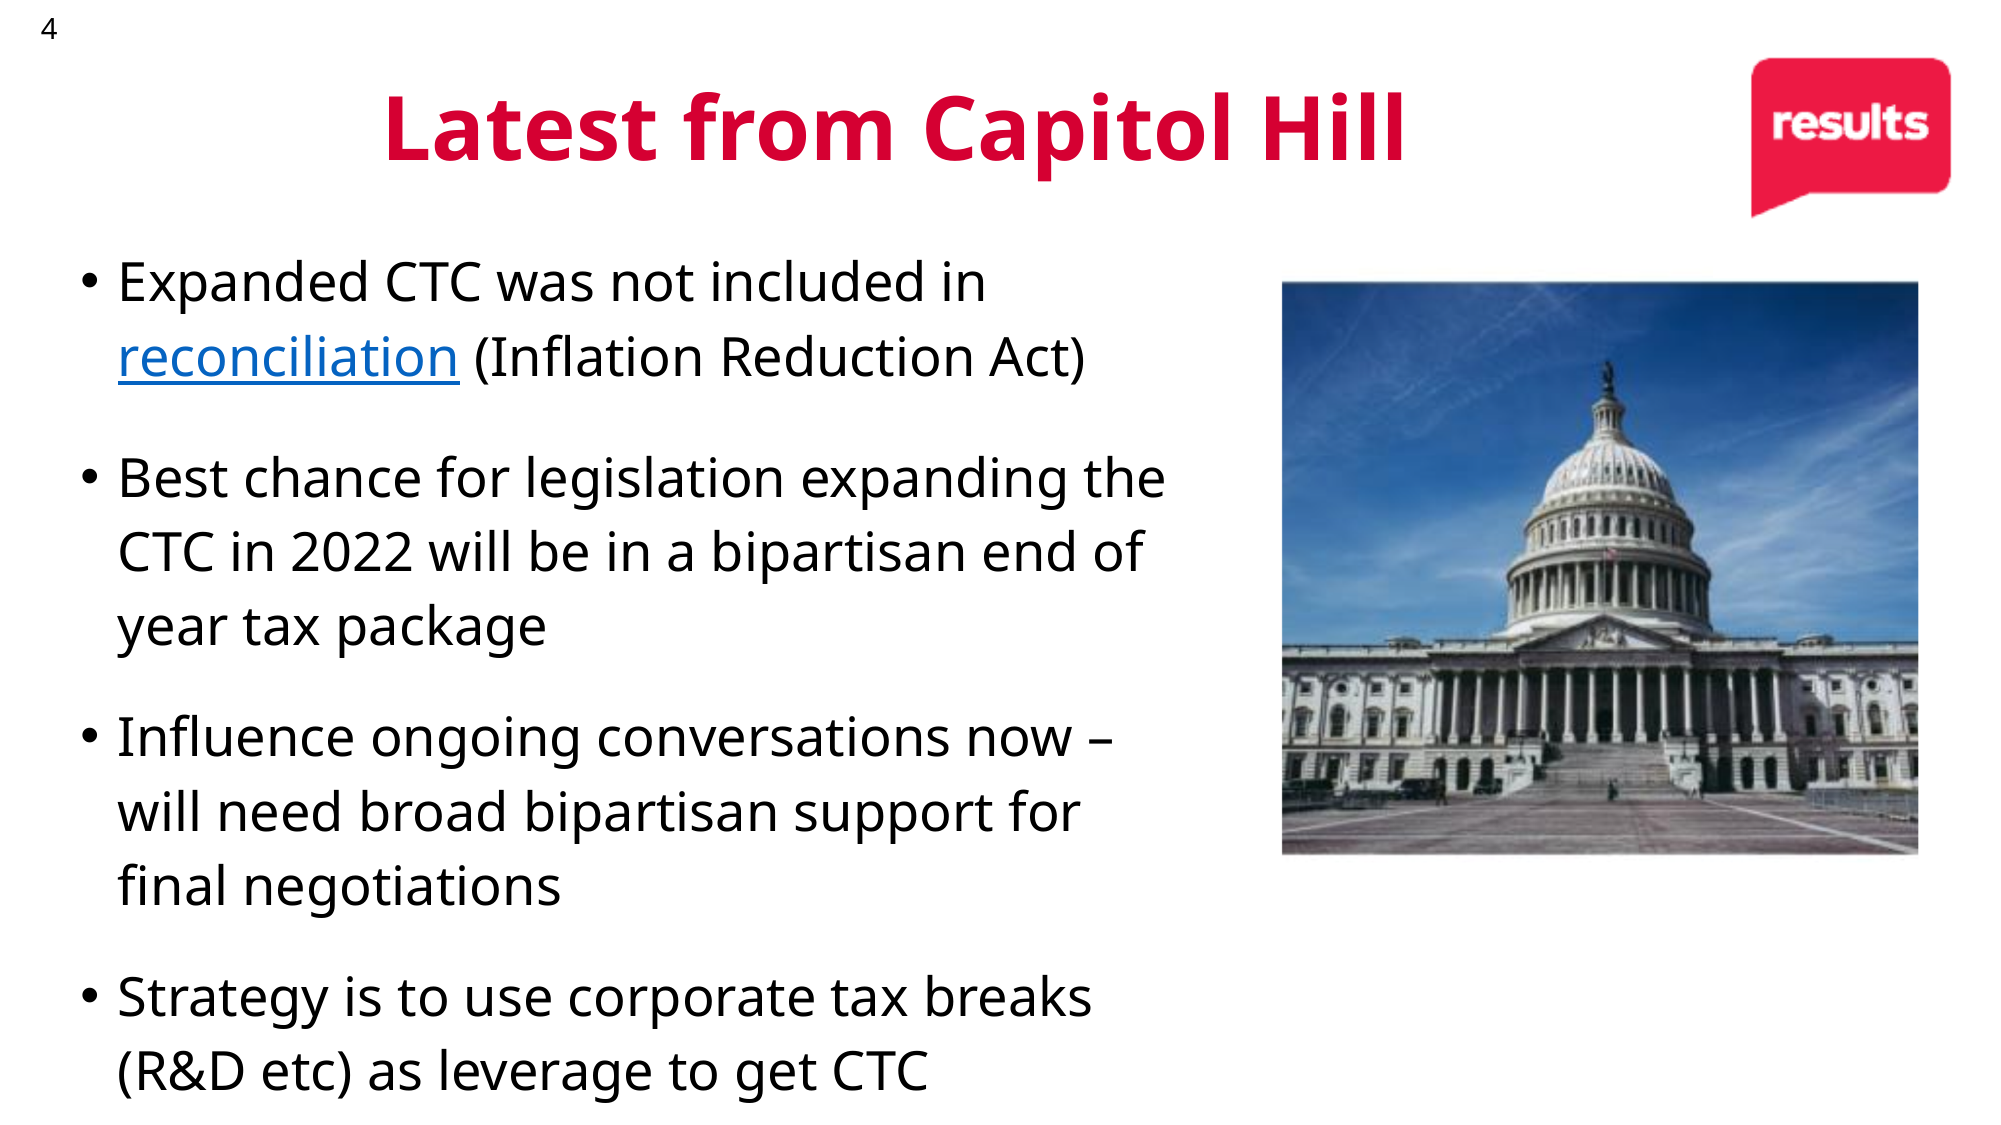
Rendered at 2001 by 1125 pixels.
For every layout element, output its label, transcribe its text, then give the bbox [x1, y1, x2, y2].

slide_number 4 [0, 0, 99, 60]
picture [1268, 0, 1990, 898]
text_box Expanded CTC was not included in reconciliation (Inflation Reduction Act) Best chance for legislation expanding the CTC in 2022 will be in a bipartisan end of year tax package Influence ongoing conversations now – will need broad bipartisan support for final negotiations Strategy is to use corporate tax breaks (R&D etc) as leverage to get CTC [41, 228, 1223, 1112]
title Latest from Capitol Hill [91, 33, 1700, 188]
